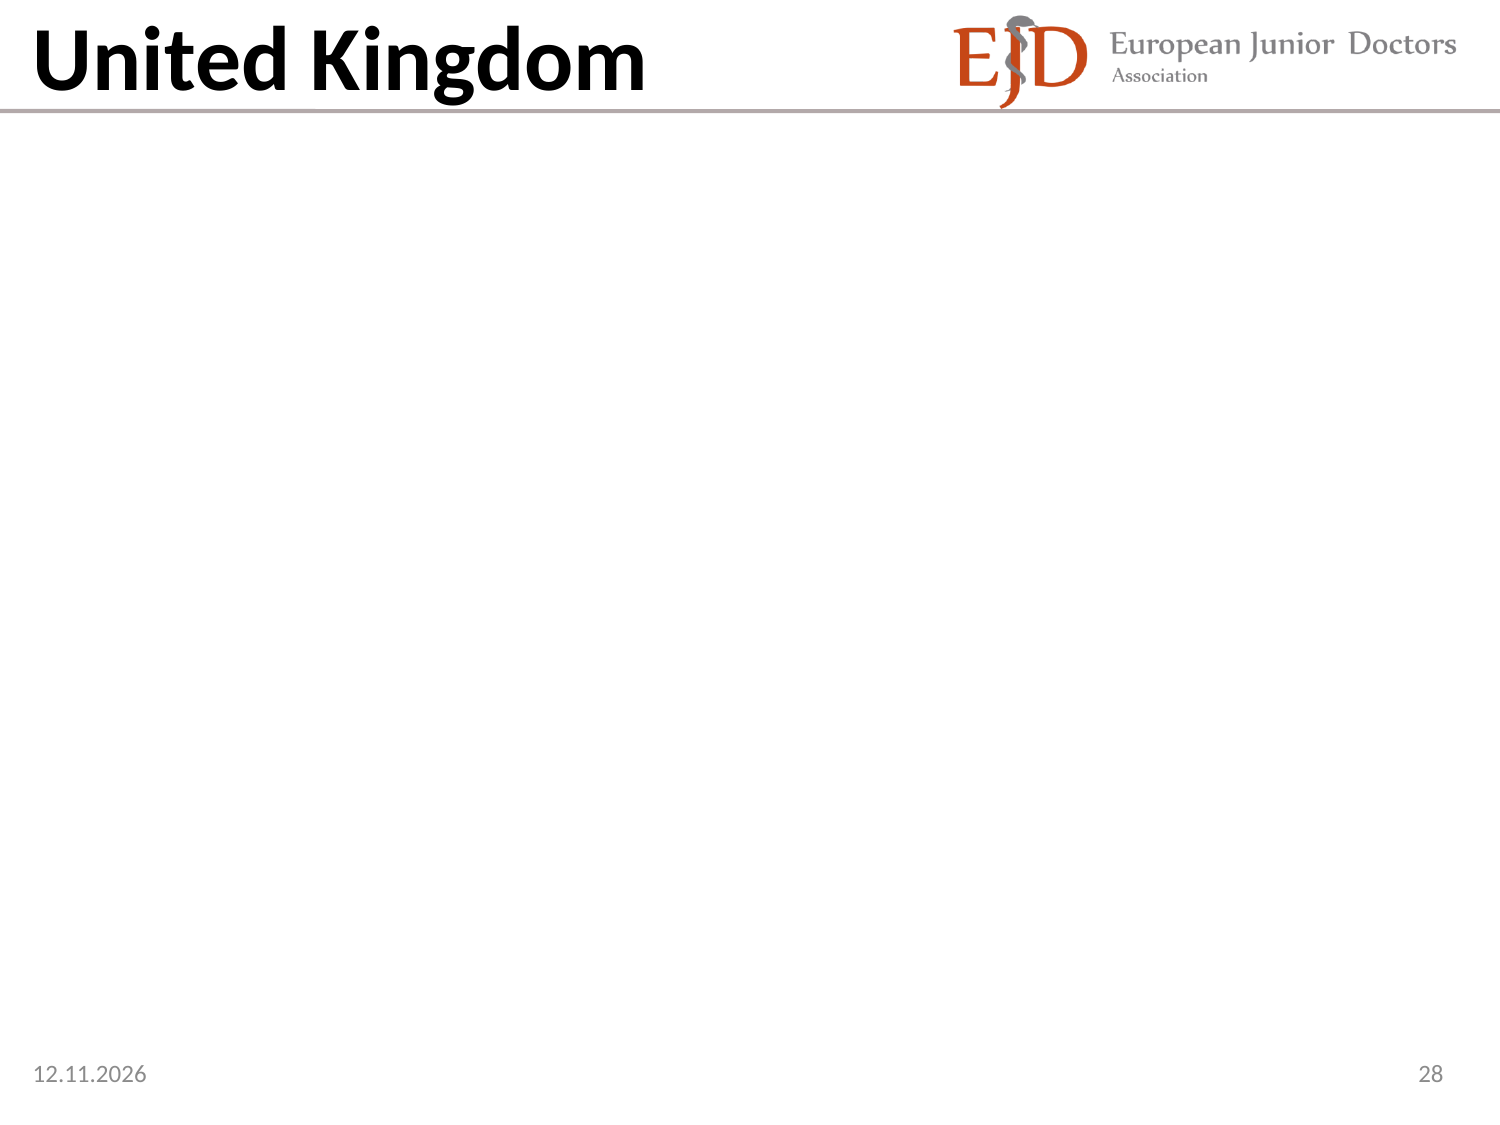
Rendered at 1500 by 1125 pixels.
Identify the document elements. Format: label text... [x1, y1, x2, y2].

picture [953, 8, 1460, 110]
title United Kingdom [17, 0, 953, 124]
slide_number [17, 1042, 368, 1103]
slide_number 28 [1108, 1042, 1459, 1103]
